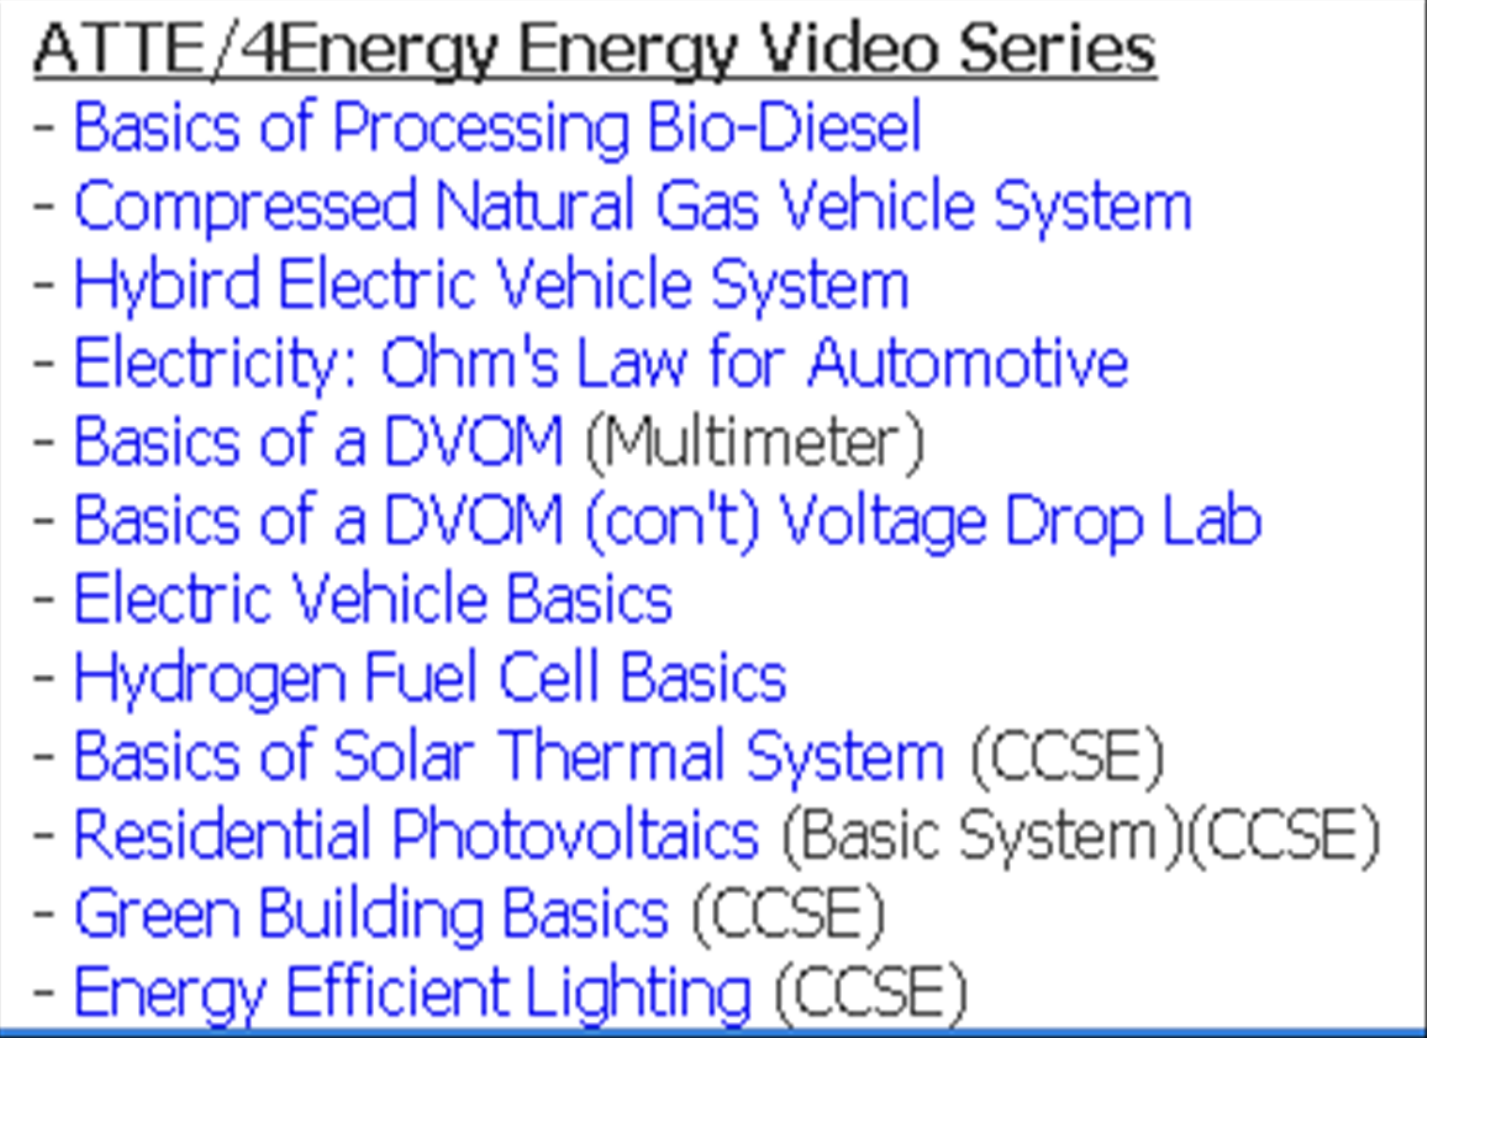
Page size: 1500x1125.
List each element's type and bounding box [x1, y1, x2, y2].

picture [0, 0, 1427, 1038]
